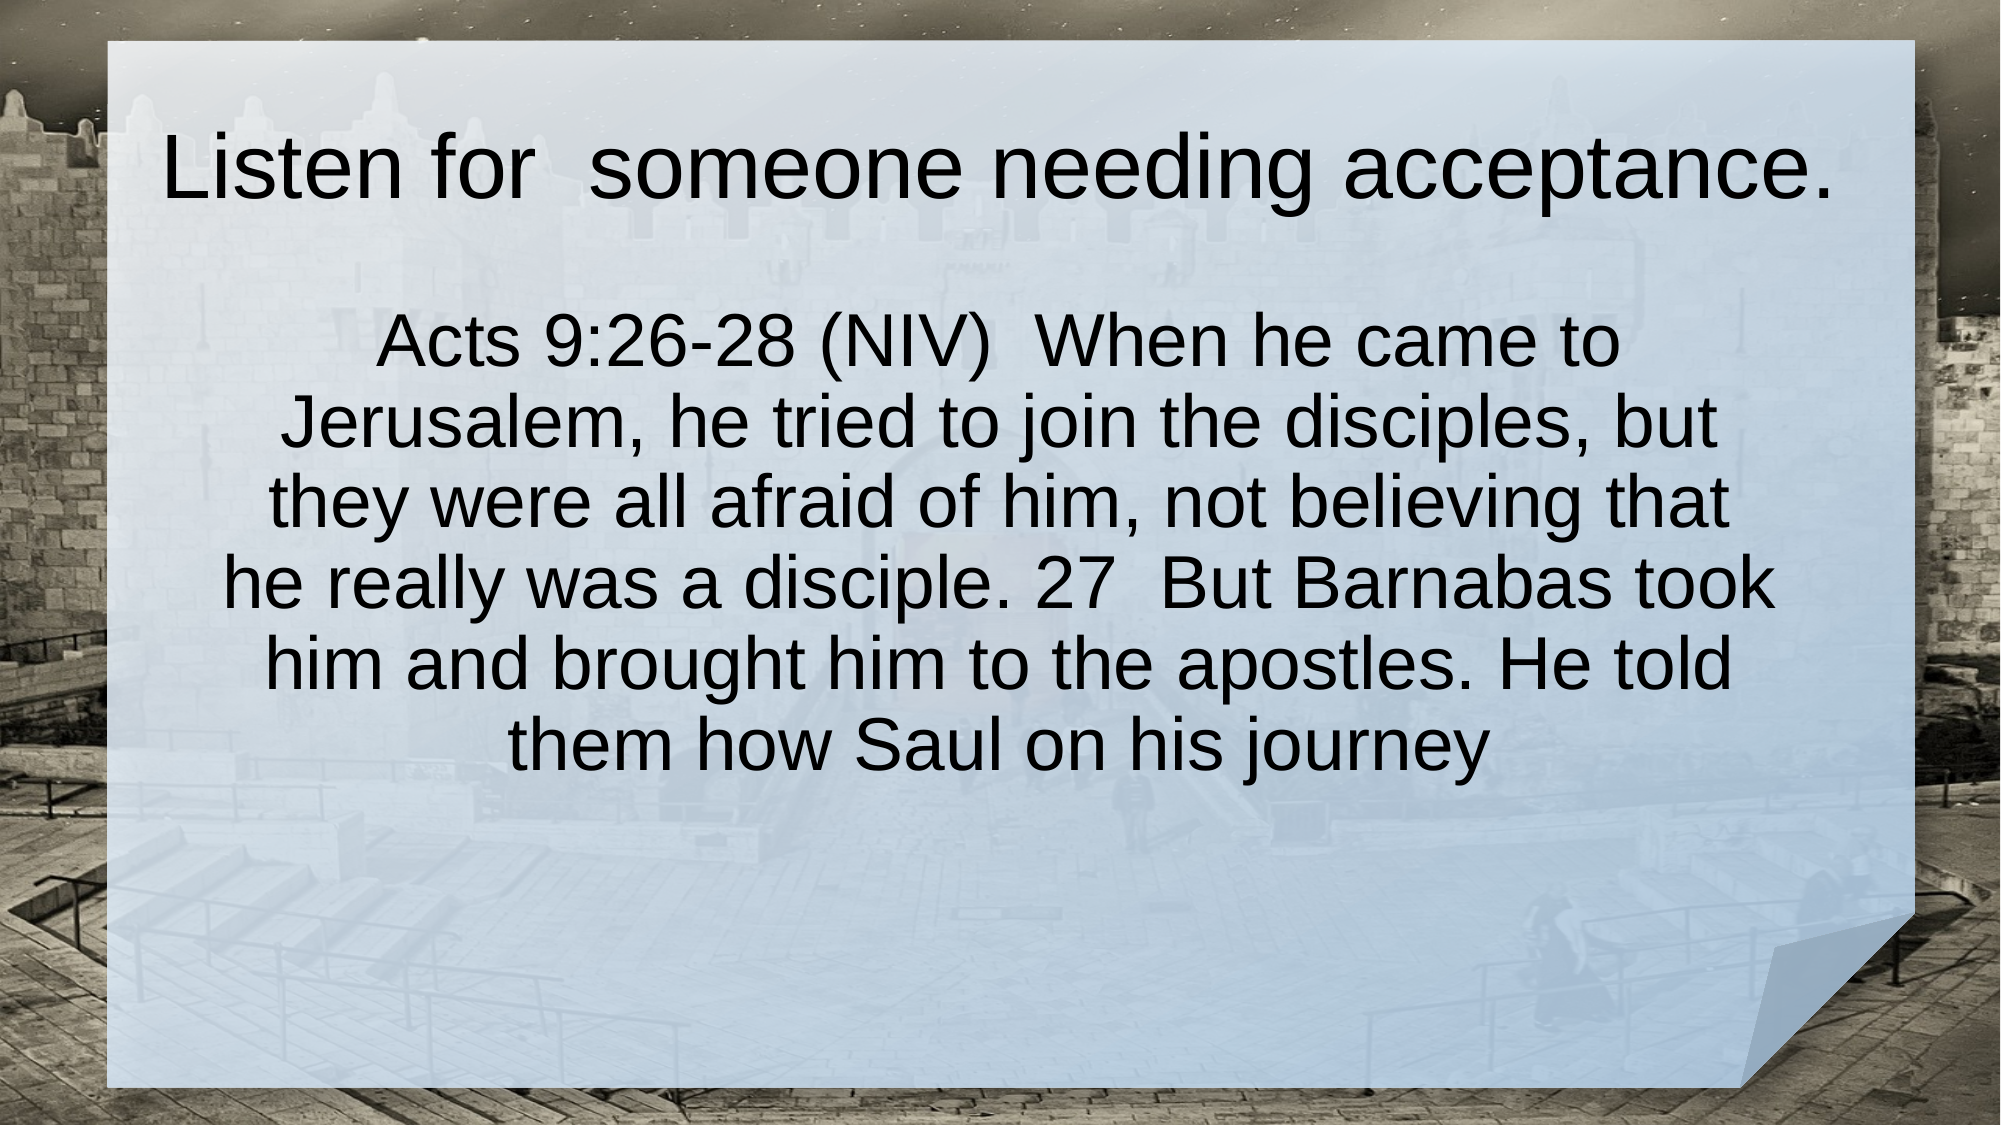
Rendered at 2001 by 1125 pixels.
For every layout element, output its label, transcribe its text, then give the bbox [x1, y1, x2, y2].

picture [0, 0, 2001, 1125]
title Listen for someone needing acceptance. [137, 59, 1863, 278]
list Acts 9:26-28 (NIV) When he came to Jerusalem, he tried to join the disciples, but they were all afraid of him, not believing that he really was a disciple. 27 But Barnabas took him and brought him to the apostles. He told them how Saul on his journey [203, 293, 1797, 1008]
